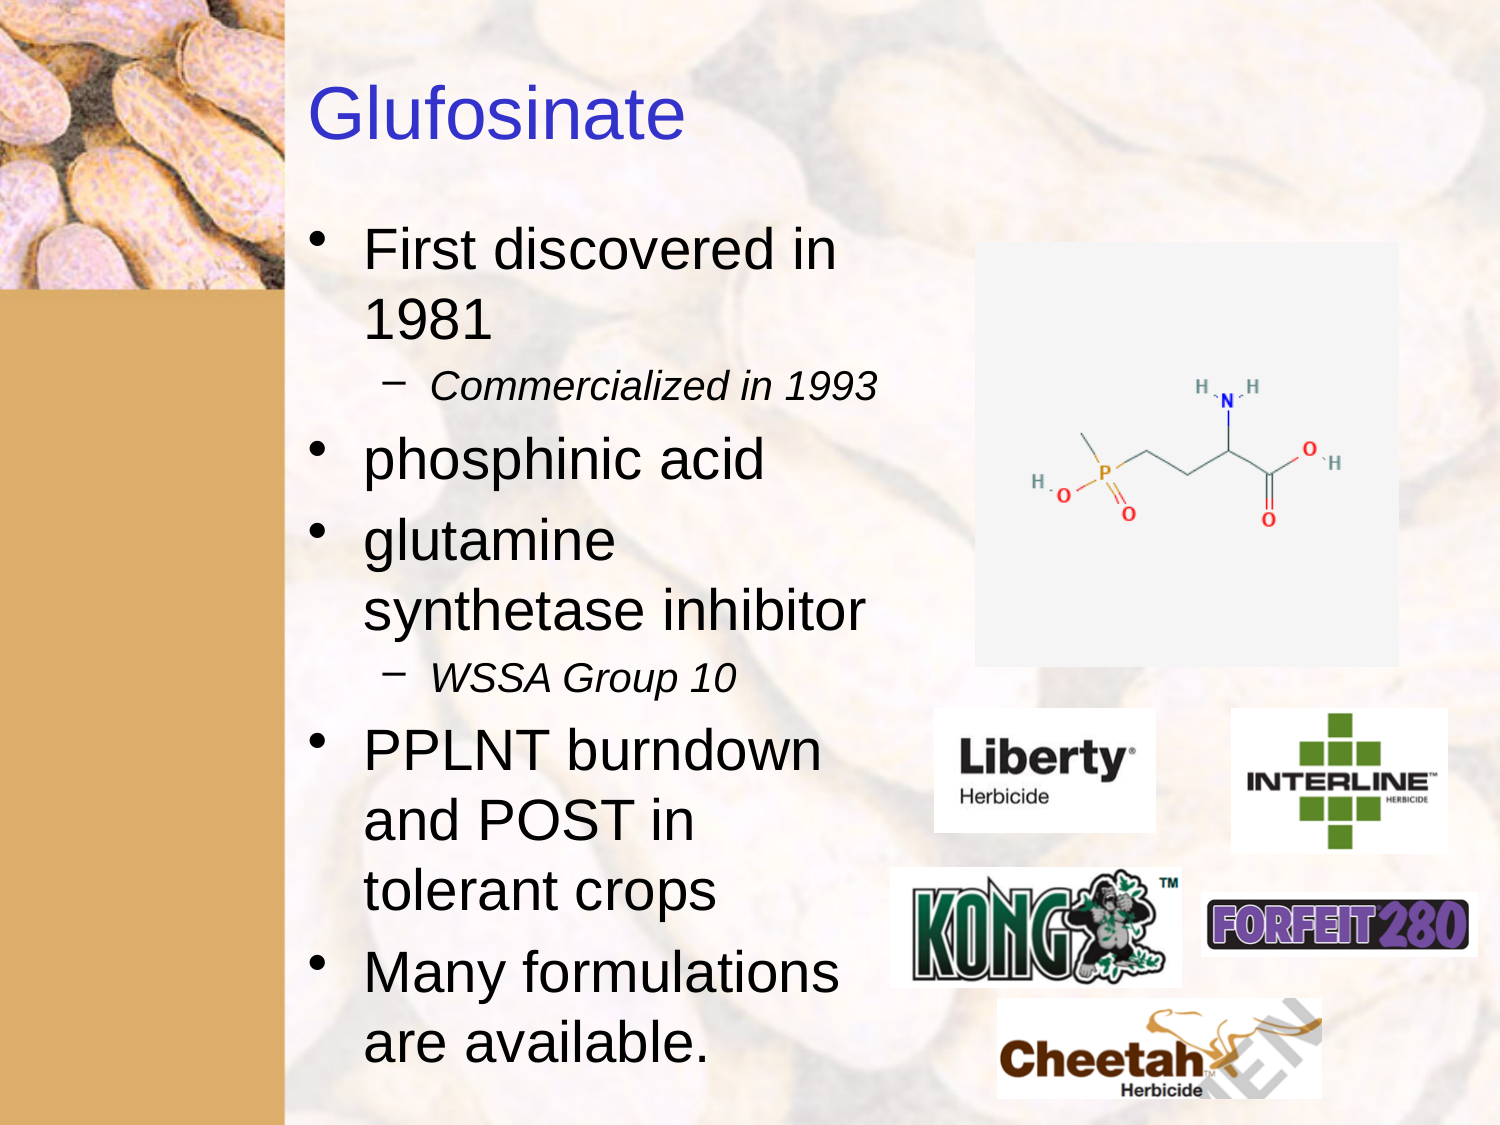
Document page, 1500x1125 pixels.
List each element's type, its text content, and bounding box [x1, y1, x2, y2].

picture [0, 0, 1500, 1125]
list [974, 242, 1399, 667]
list First discovered in 1981 Commercialized in 1993 phosphinic acid glutamine synthetase inhibitor WSSA Group 10 PPLNT burndown and POST in tolerant crops Many formulations are available. [292, 203, 898, 1040]
title Glufosinate [292, 15, 1489, 204]
